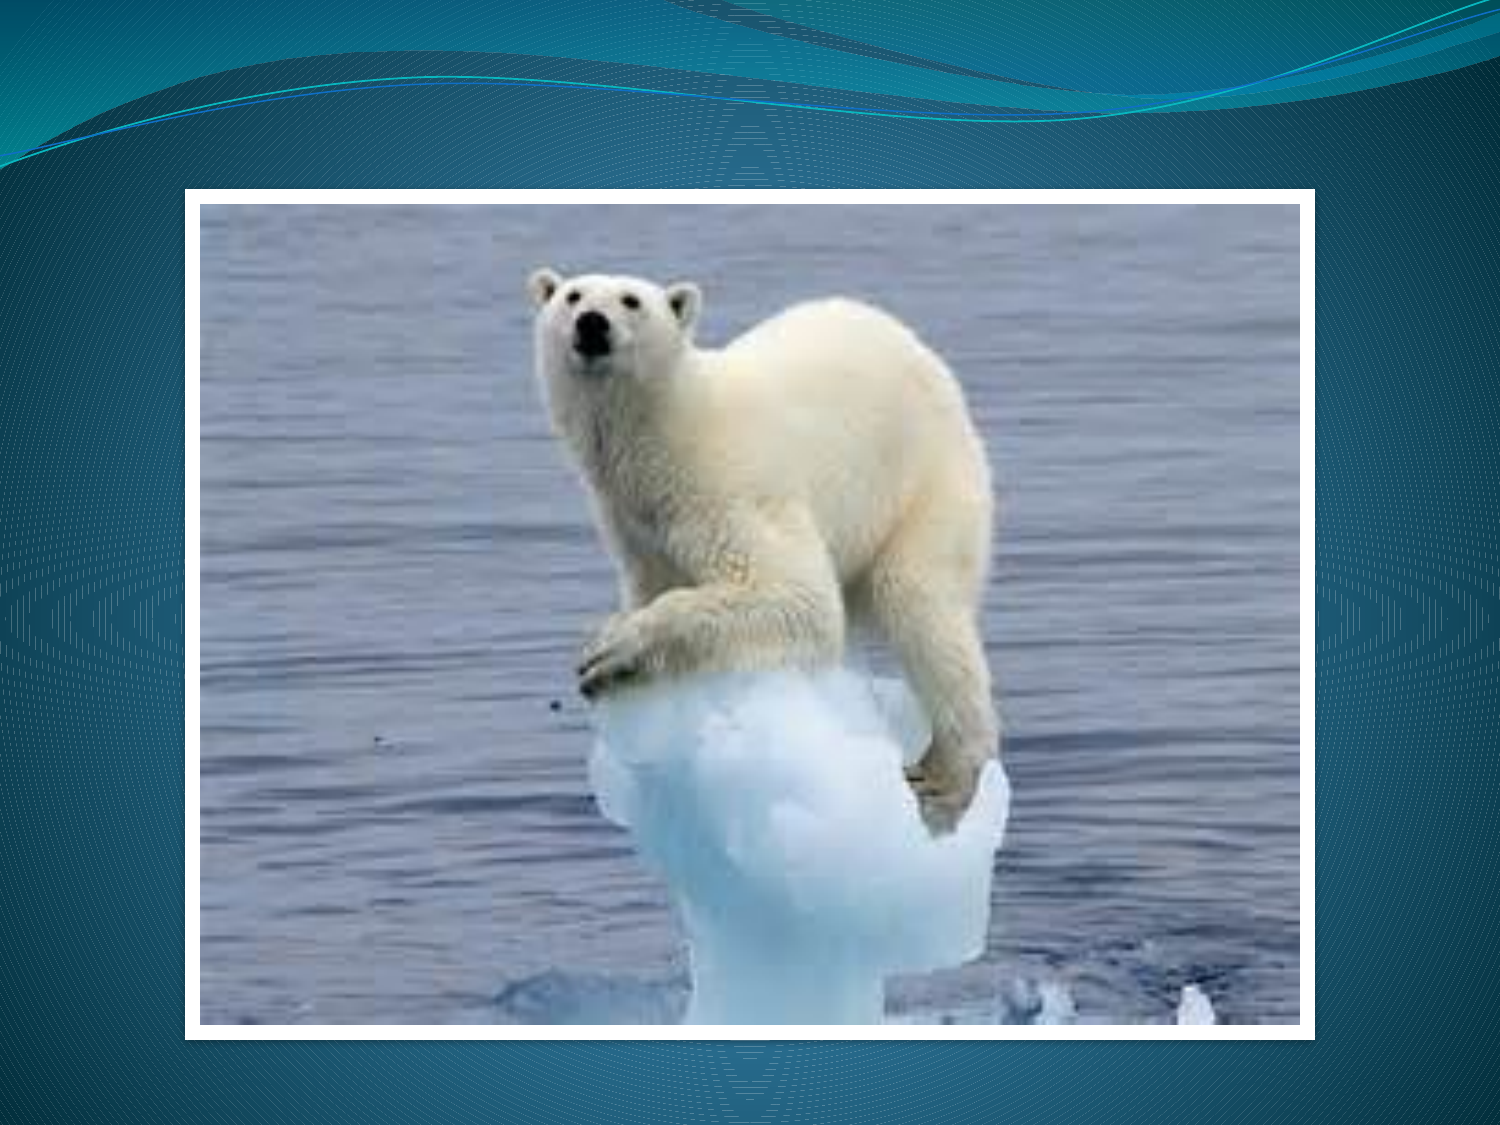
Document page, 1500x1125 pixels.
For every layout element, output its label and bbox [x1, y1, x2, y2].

picture [199, 203, 1301, 1026]
